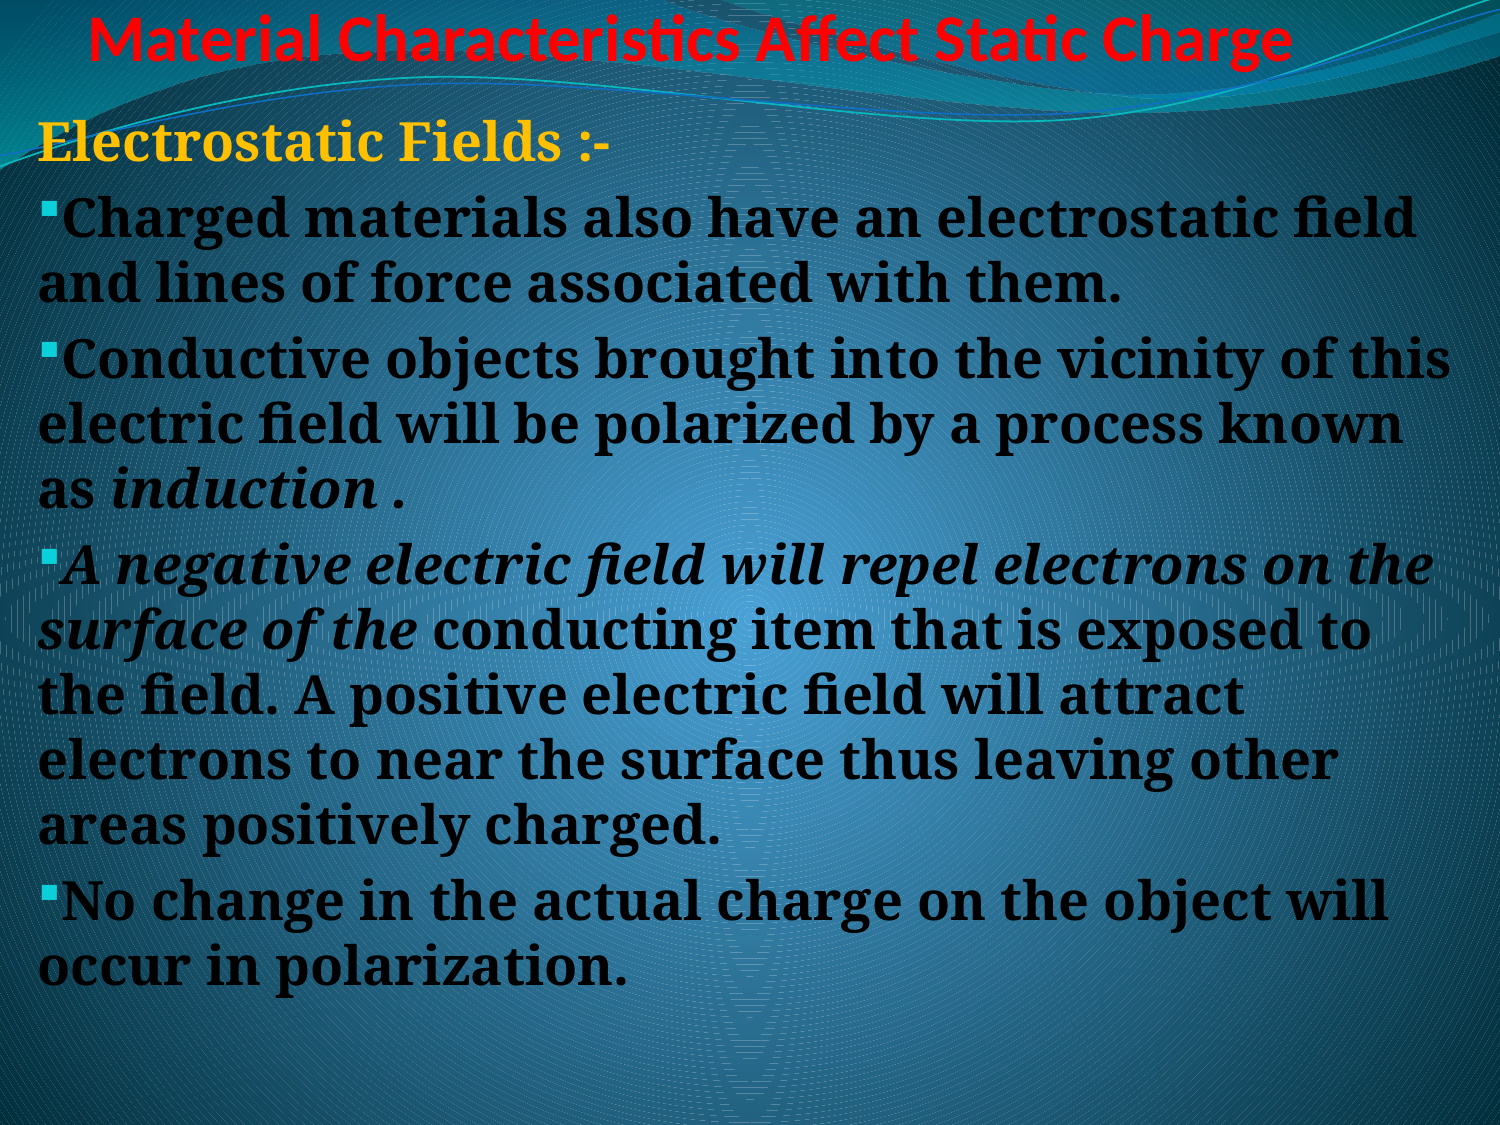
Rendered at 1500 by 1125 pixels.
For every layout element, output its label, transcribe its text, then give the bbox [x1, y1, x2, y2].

title Material Characteristics Affect Static Charge [87, 0, 1376, 75]
subtitle Electrostatic Fields :- Charged materials also have an electrostatic field and lines of force associated with them. Conductive objects brought into the vicinity of this electric field will be polarized by a process known as induction . A negative electric field will repel electrons on the surface of the conducting item that is exposed to the field. A positive electric field will attract electrons to near the surface thus leaving other areas positively charged. No change in the actual charge on the object will occur in polarization. [37, 99, 1475, 1125]
